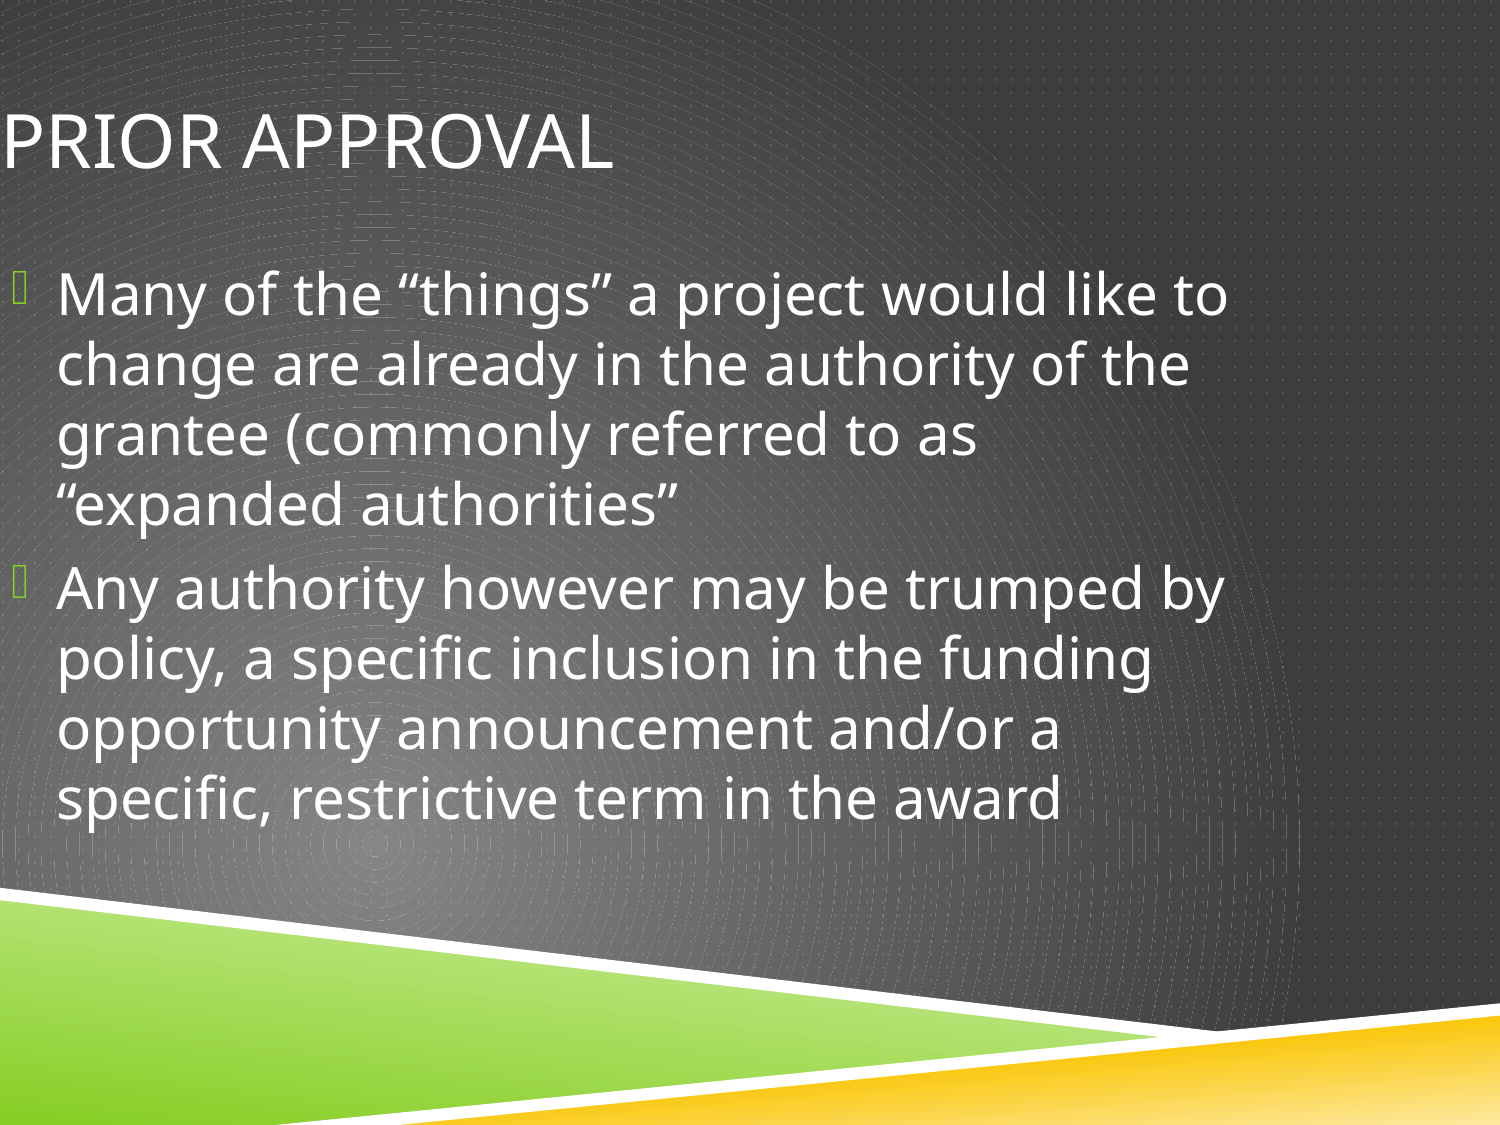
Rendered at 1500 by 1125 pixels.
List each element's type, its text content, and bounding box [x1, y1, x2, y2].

list Many of the “things” a project would like to change are already in the authority of the grantee (commonly referred to as “expanded authorities” Any authority however may be trumped by policy, a specific inclusion in the funding opportunity announcement and/or a specific, restrictive term in the award [0, 249, 1275, 863]
title Prior Approval [0, 45, 1388, 233]
